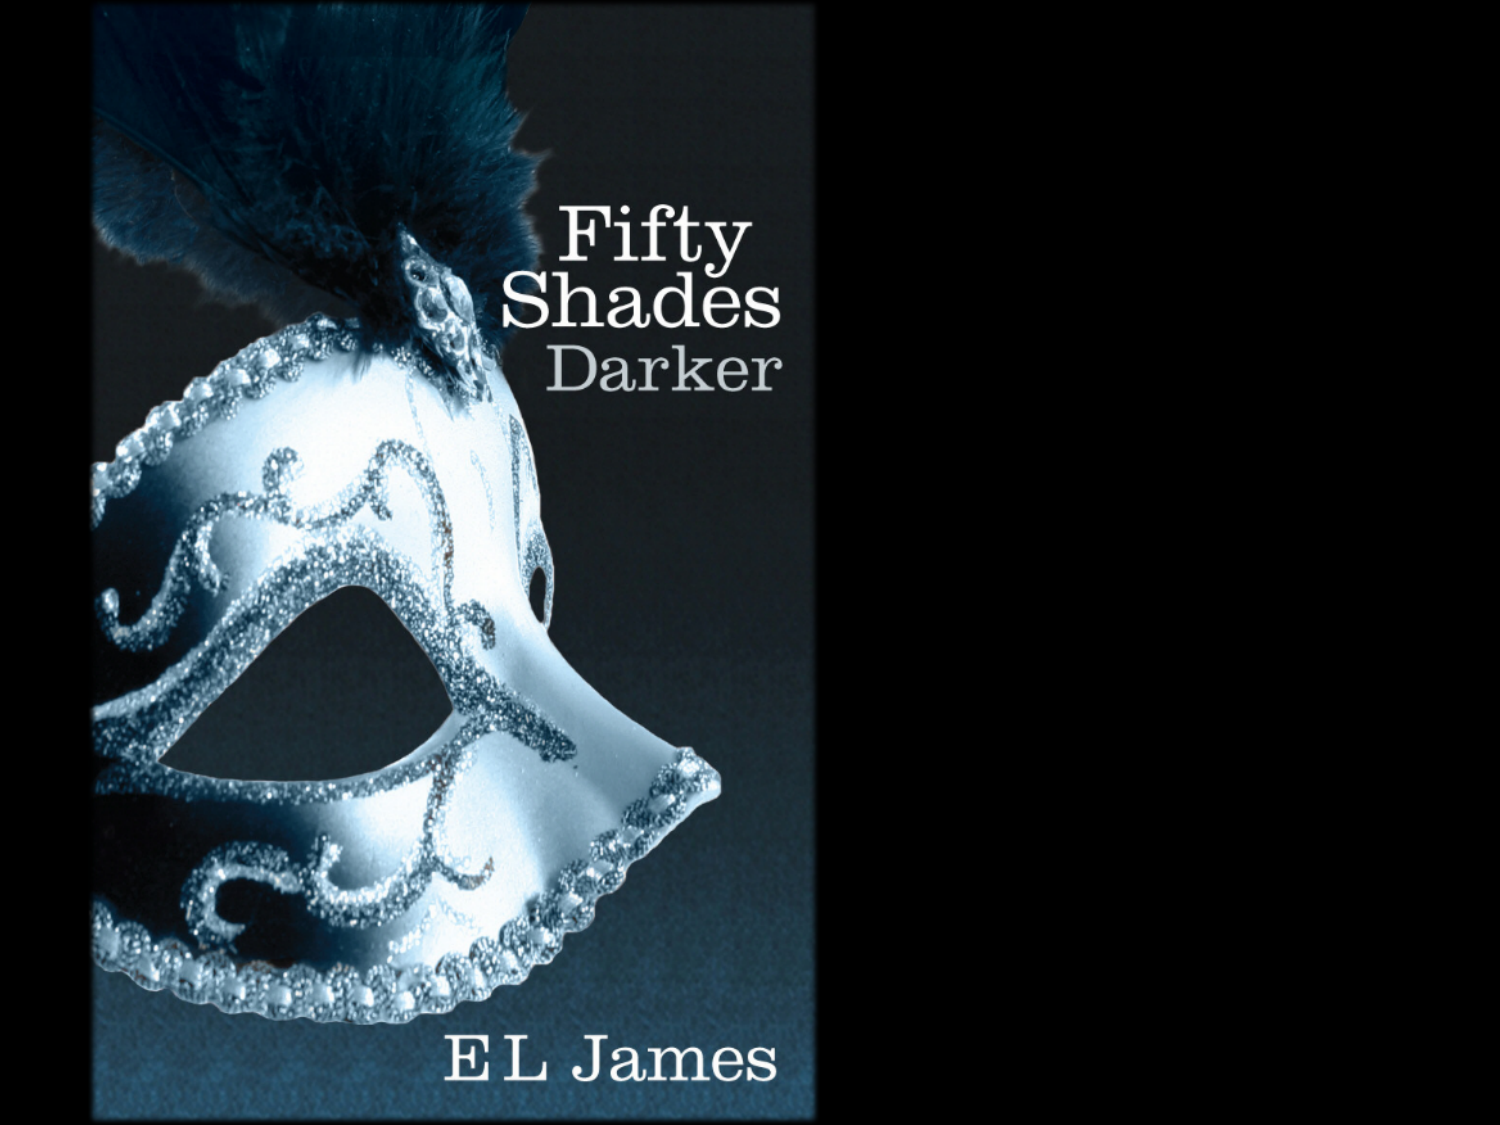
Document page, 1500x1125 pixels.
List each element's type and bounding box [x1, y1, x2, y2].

picture [87, 0, 820, 1125]
